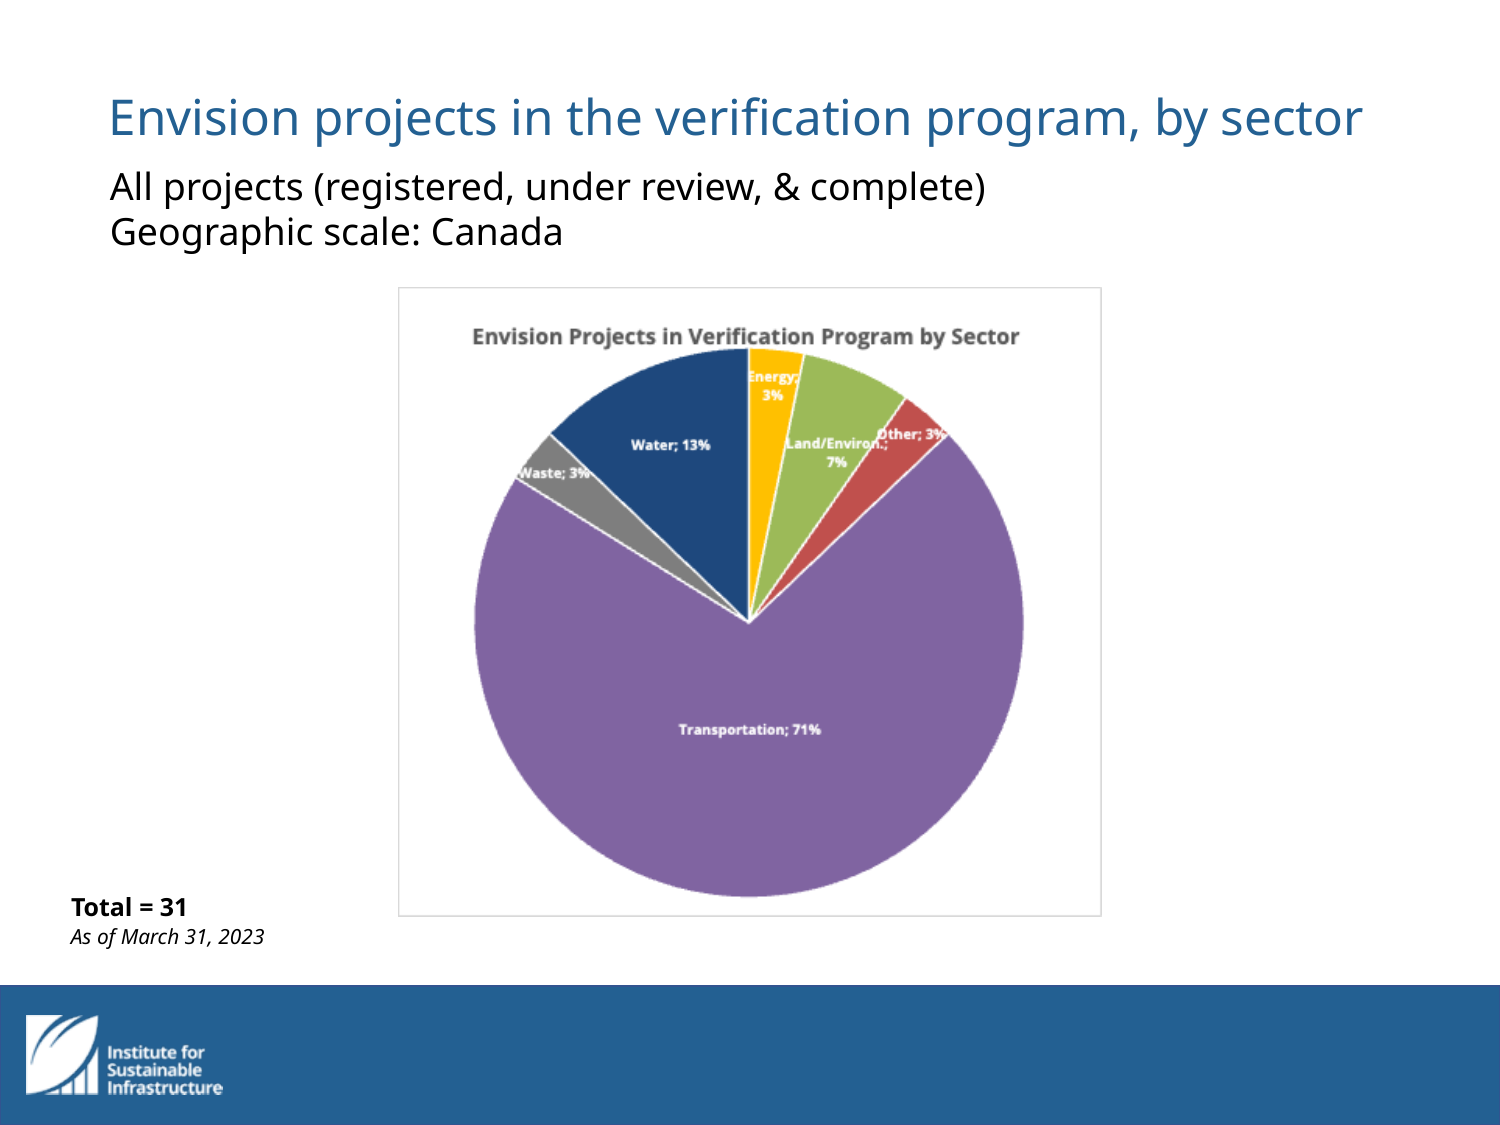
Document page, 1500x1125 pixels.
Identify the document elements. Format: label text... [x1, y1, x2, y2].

picture [26, 1015, 223, 1095]
text_box All projects (registered, under review, & complete) Geographic scale: Canada [95, 155, 1448, 261]
text_box Envision projects in the verification program, by sector [93, 63, 1500, 176]
text_box Total = 31 [55, 864, 242, 916]
text_box As of March 31, 2023 [55, 916, 302, 957]
picture [398, 287, 1102, 917]
